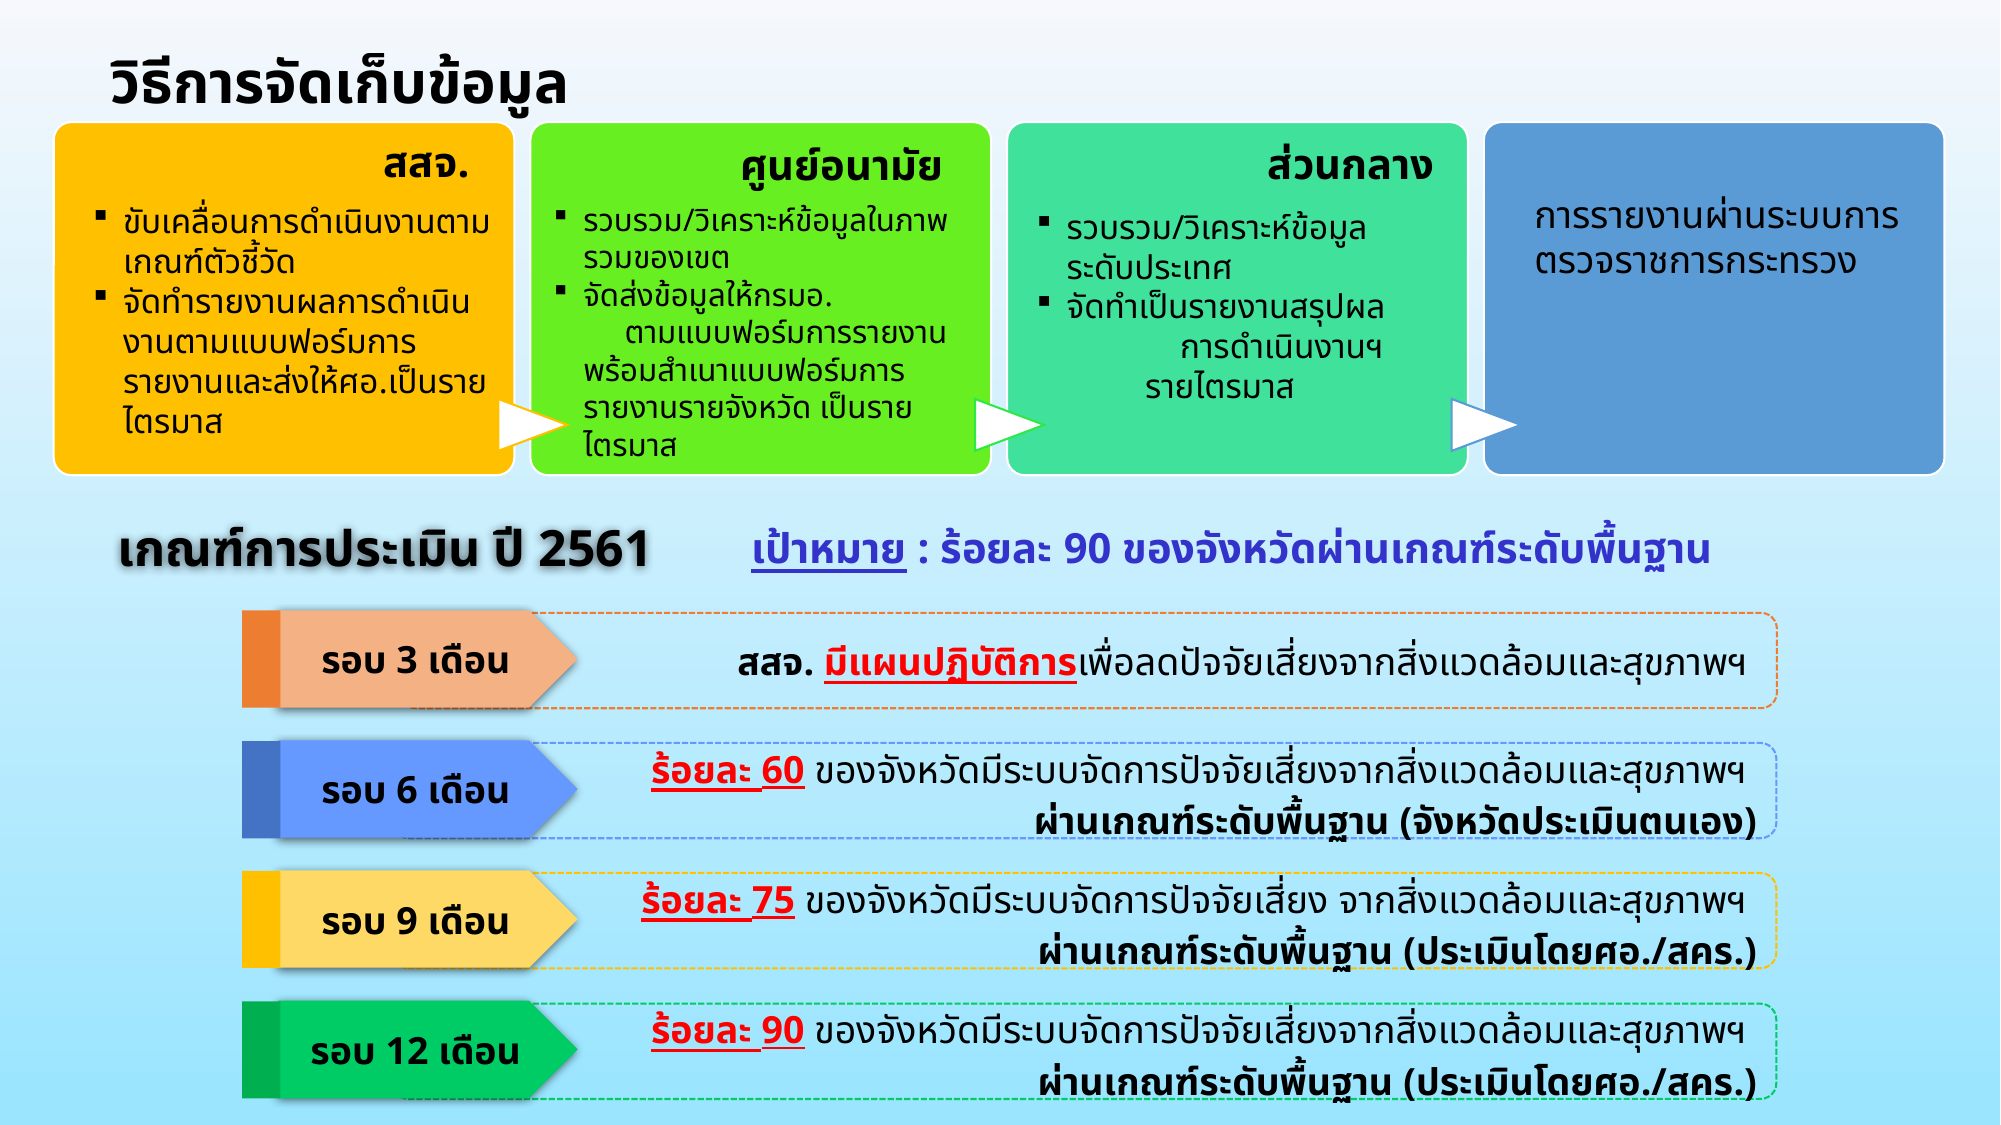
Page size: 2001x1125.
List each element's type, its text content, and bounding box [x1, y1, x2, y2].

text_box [41, 505, 1875, 1099]
text_box วิธีการจัดเก็บข้อมูล [54, 33, 626, 122]
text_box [52, 122, 1946, 476]
text_box [0, 0, 2000, 1125]
